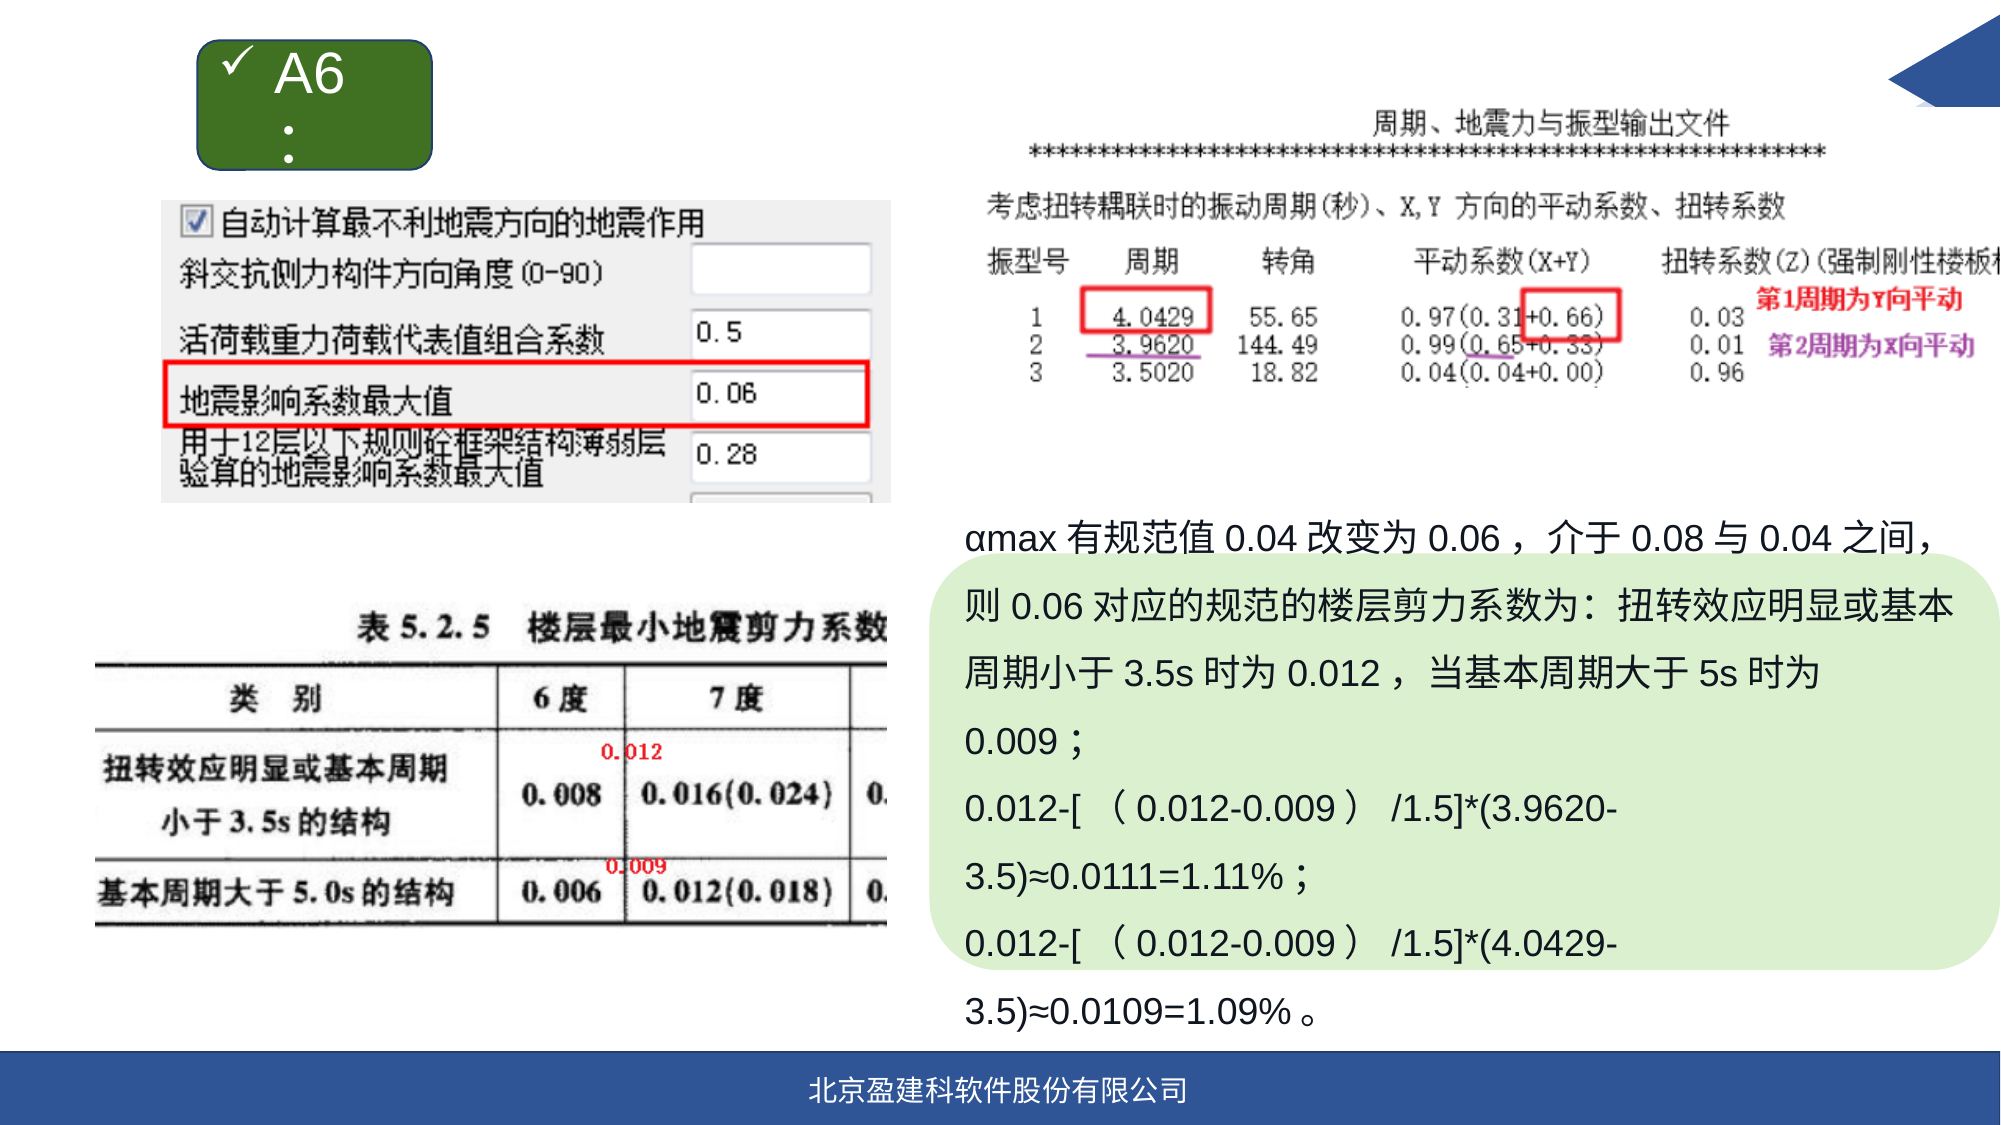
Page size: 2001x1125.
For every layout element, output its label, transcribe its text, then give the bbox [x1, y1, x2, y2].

text_box A6： [196, 39, 433, 171]
picture [95, 584, 887, 929]
picture [981, 107, 2000, 388]
picture [161, 200, 891, 503]
text_box αmax有规范值0.04改变为0.06，介于0.08与0.04之间，则0.06对应的规范的楼层剪力系数为：扭转效应明显或基本周期小于3.5s时为0.012，当基本周期大于5s时为0.009； 0.012-[（0.012-0.009）/1.5]*(3.9620-3.5)≈0.0111=1.11%； 0.012-[（0.012-0.009）/1.5]*(4.0429-3.5)≈0.0109=1.09%。 [928, 552, 2000, 972]
